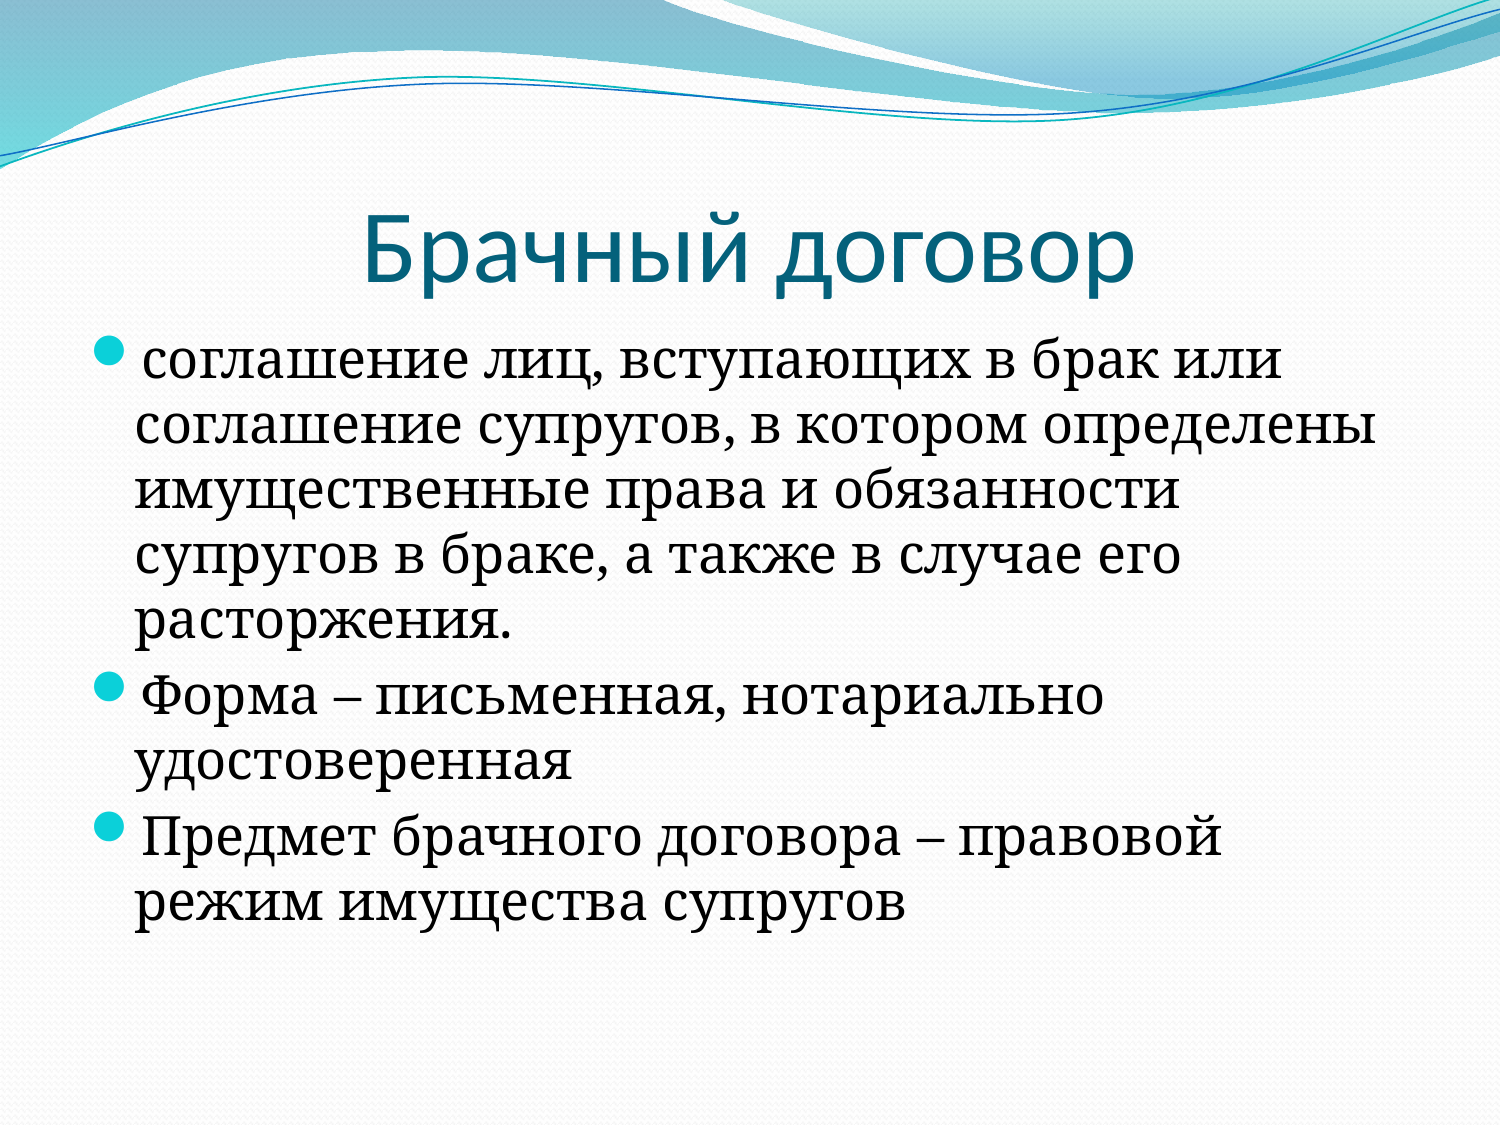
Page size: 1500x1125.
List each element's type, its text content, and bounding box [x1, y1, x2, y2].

title Брачный договор [75, 115, 1425, 303]
list соглашение лиц, вступающих в брак или соглашение супругов, в котором определены имущественные права и обязанности супругов в браке, а также в случае его расторжения. Форма – письменная, нотариально удостоверенная Предмет брачного договора – правовой режим имущества супругов [75, 317, 1425, 1038]
